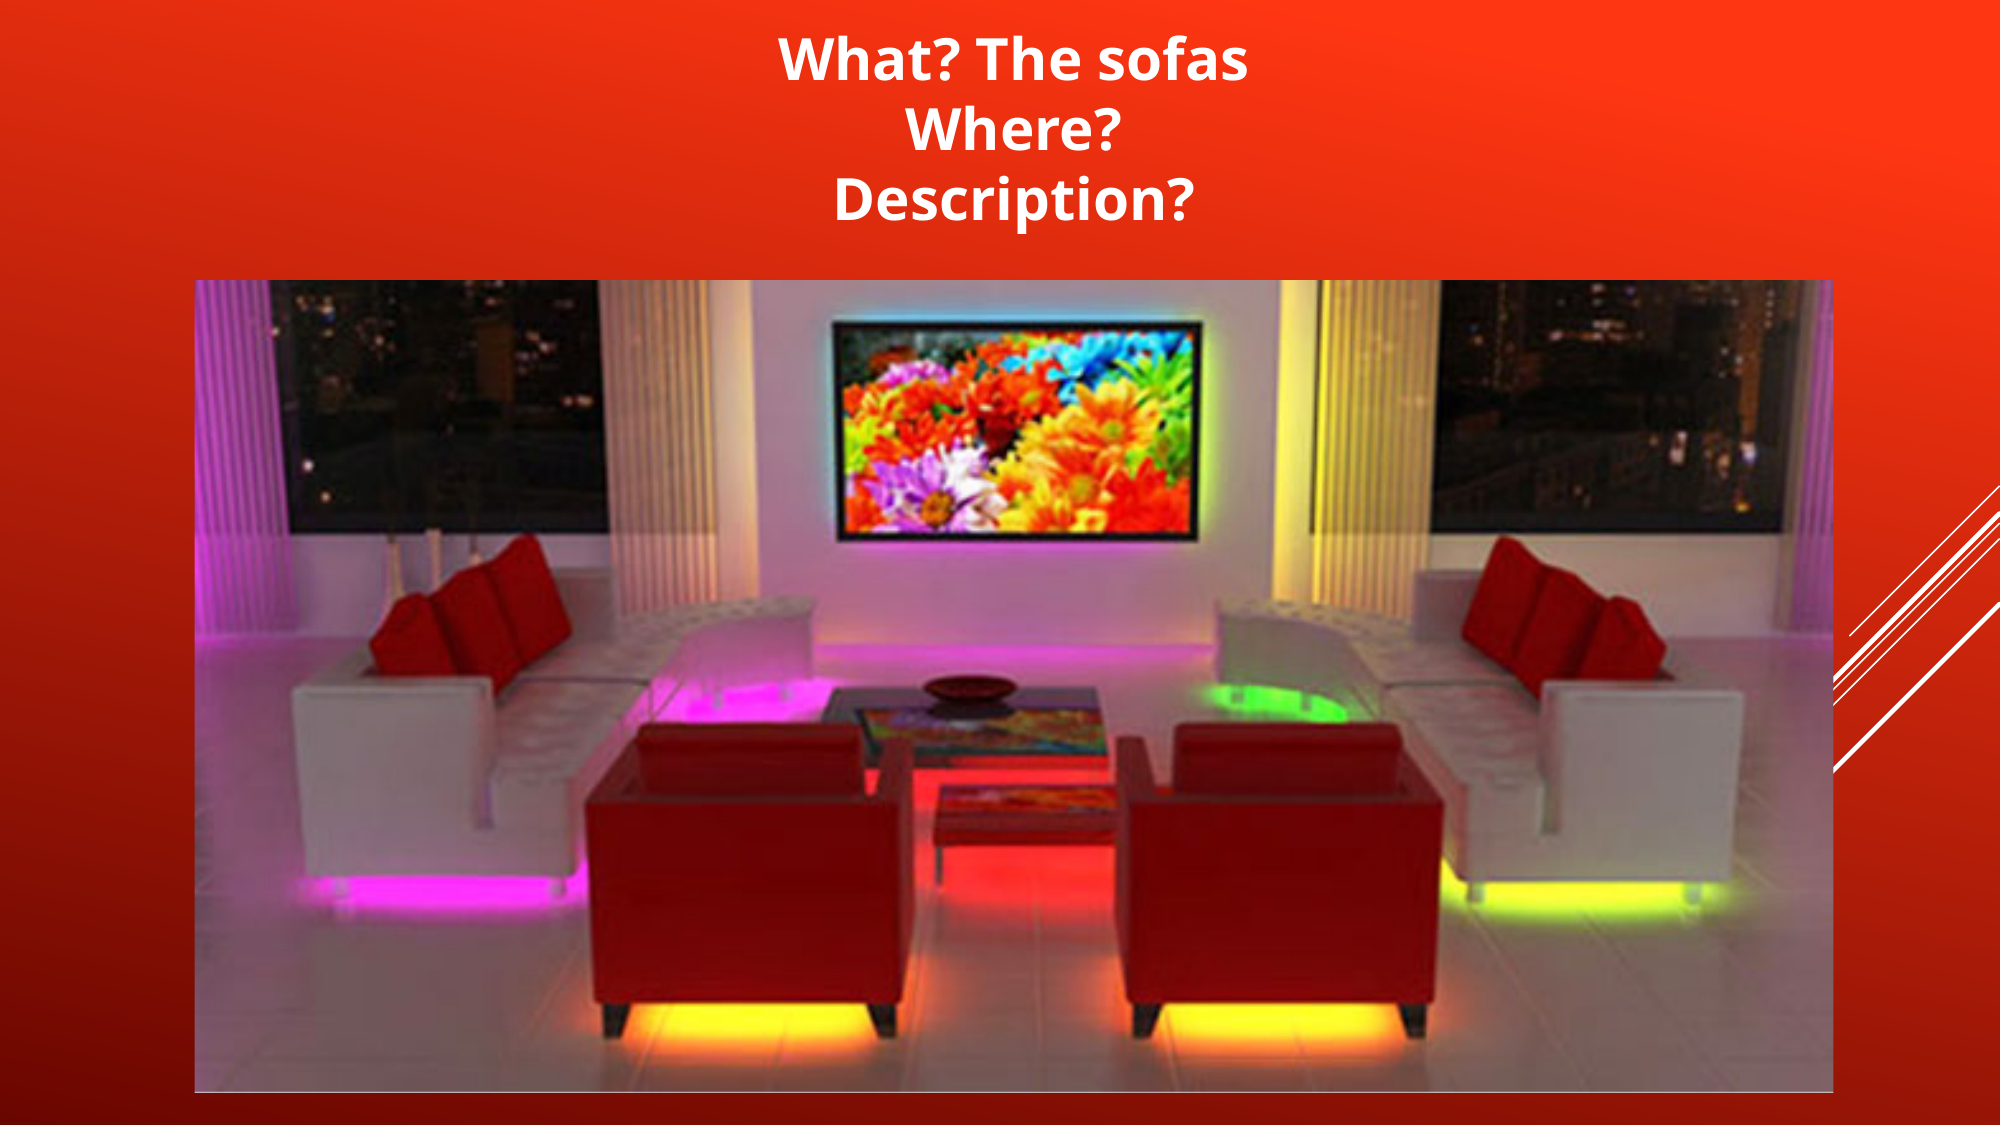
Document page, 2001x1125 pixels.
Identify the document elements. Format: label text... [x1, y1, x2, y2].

text_box What? The sofas Where? Description? [763, 14, 1265, 240]
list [194, 280, 1834, 1093]
